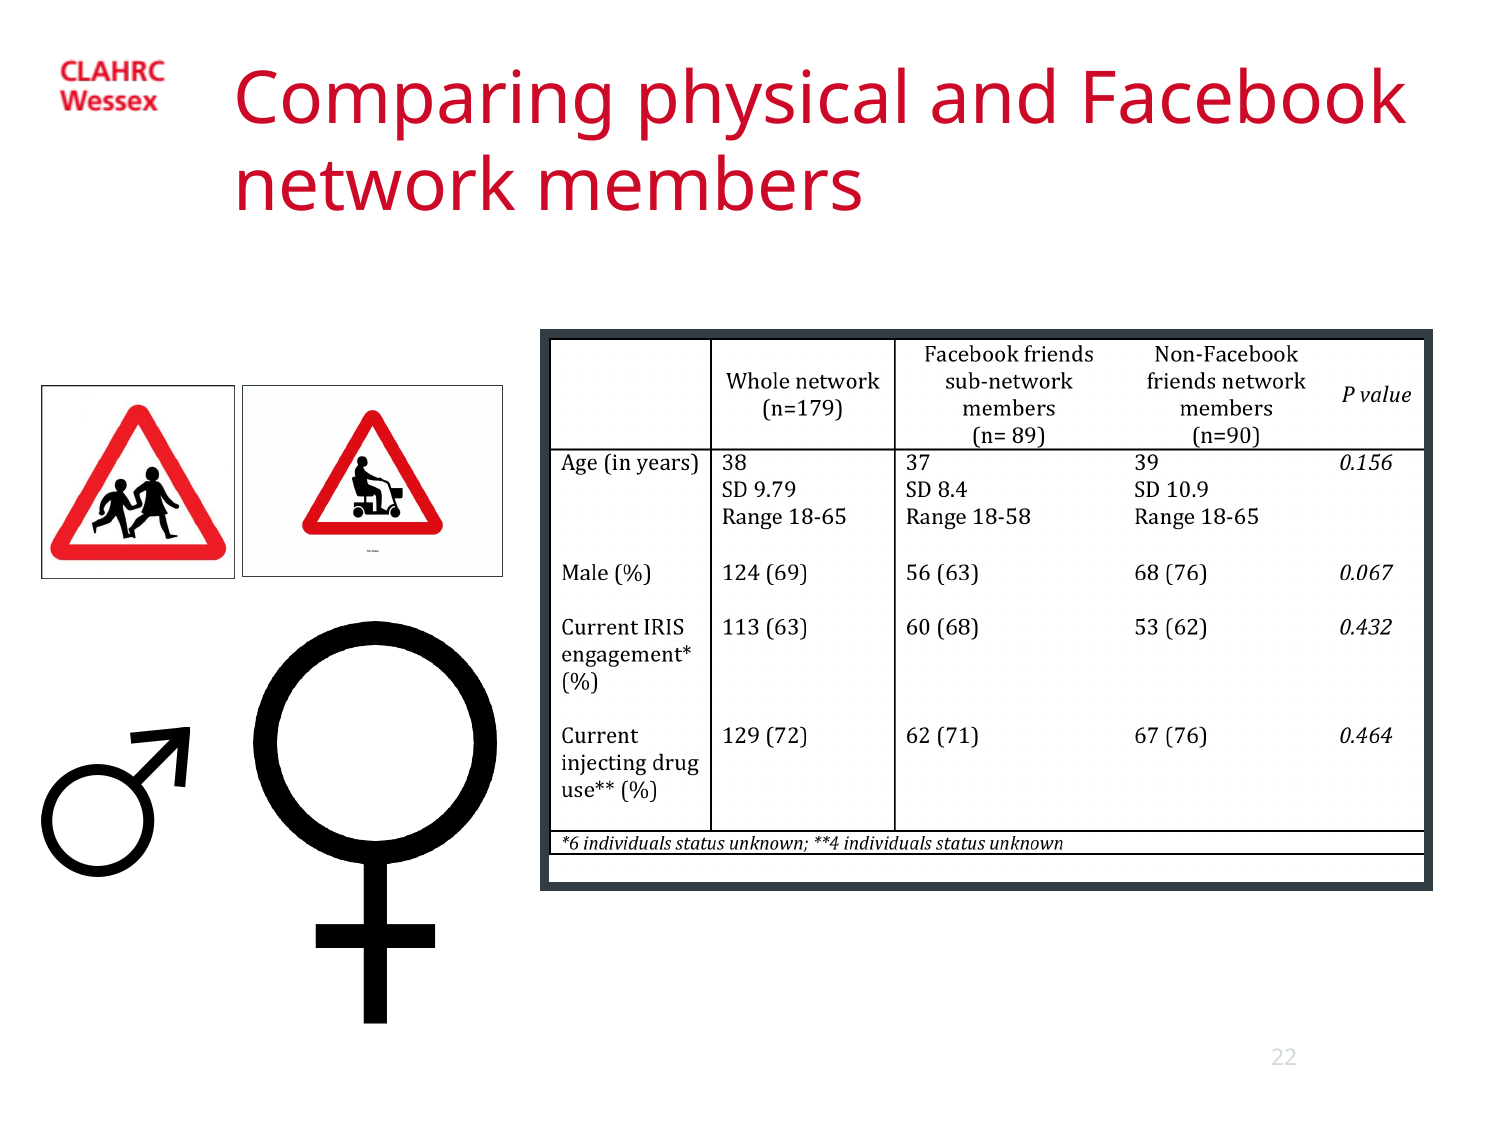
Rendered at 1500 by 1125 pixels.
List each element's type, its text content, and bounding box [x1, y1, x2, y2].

title Comparing physical and Facebook network members [218, 42, 1500, 150]
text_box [548, 337, 1424, 882]
picture [41, 385, 235, 579]
picture [253, 621, 497, 1035]
picture [241, 385, 504, 577]
picture [41, 727, 190, 878]
slide_number 22 [1128, 1034, 1441, 1110]
